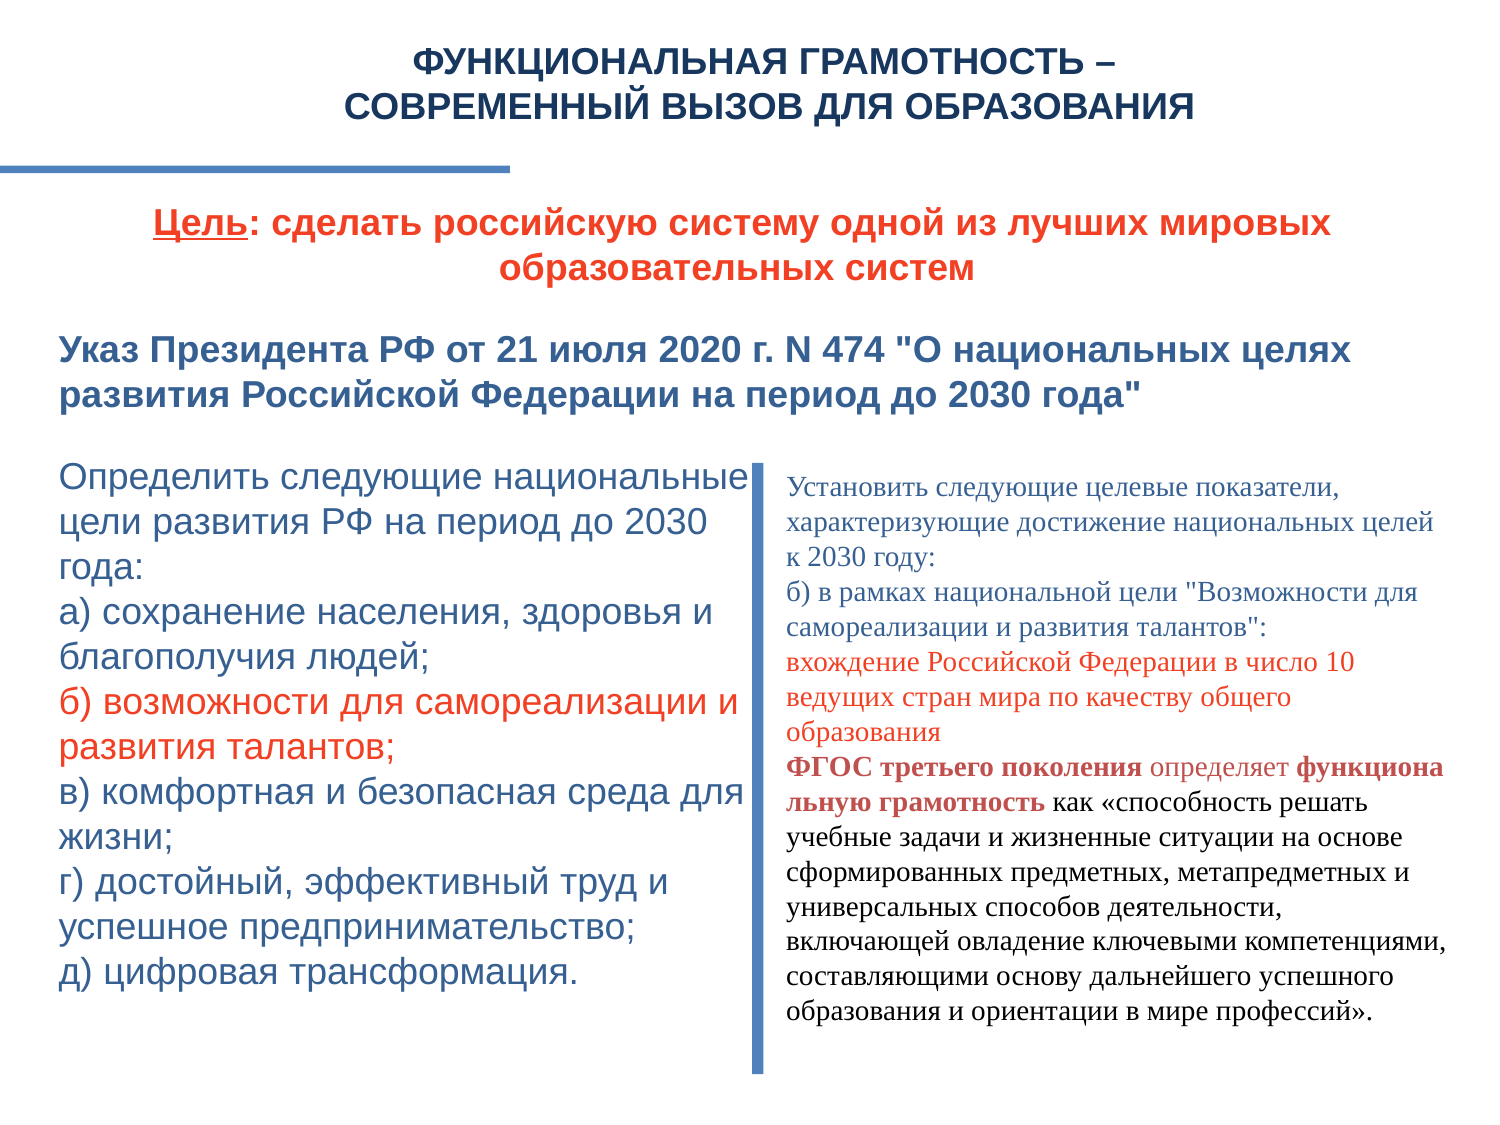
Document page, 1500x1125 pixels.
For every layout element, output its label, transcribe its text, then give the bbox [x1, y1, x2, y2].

text_box ФУНКЦИОНАЛЬНАЯ ГРАМОТНОСТЬ – СОВРЕМЕННЫЙ ВЫЗОВ ДЛЯ ОБРАЗОВАНИЯ [103, 29, 1437, 135]
text_box Указ Президента РФ от 21 июля 2020 г. N 474 "О национальных целях развития Российской Федерации на период до 2030 года" [43, 317, 1473, 423]
text_box [0, 164, 512, 175]
text_box Определить следующие национальные цели развития РФ на период до 2030 года: а) сохранение населения, здоровья и благополучия людей; б) возможности для самореализации и развития талантов; в) комфортная и безопасная среда для жизни; г) достойный, эффективный труд и успешное предпринимательство; д) цифровая трансформация. [43, 444, 786, 1073]
text_box Цель: сделать российскую систему одной из лучших мировых образовательных систем [11, 190, 1473, 296]
text_box [750, 461, 766, 1076]
text_box Установить следующие целевые показатели, характеризующие достижение национальных целей к 2030 году: б) в рамках национальной цели "Возможности для самореализации и развития талантов": вхождение Российской Федерации в число 10 ведущих стран мира по качеству общего образования ФГОС третьего поколения определяет функциональную грамотность как «способность решать учебные задачи и жизненные ситуации на основе сформированных предметных, метапредметных и универсальных способов деятельности, включающей овладение ключевыми компетенциями, составляющими основу дальнейшего успешного образования и ориентации в мире профессий». [771, 459, 1465, 1034]
